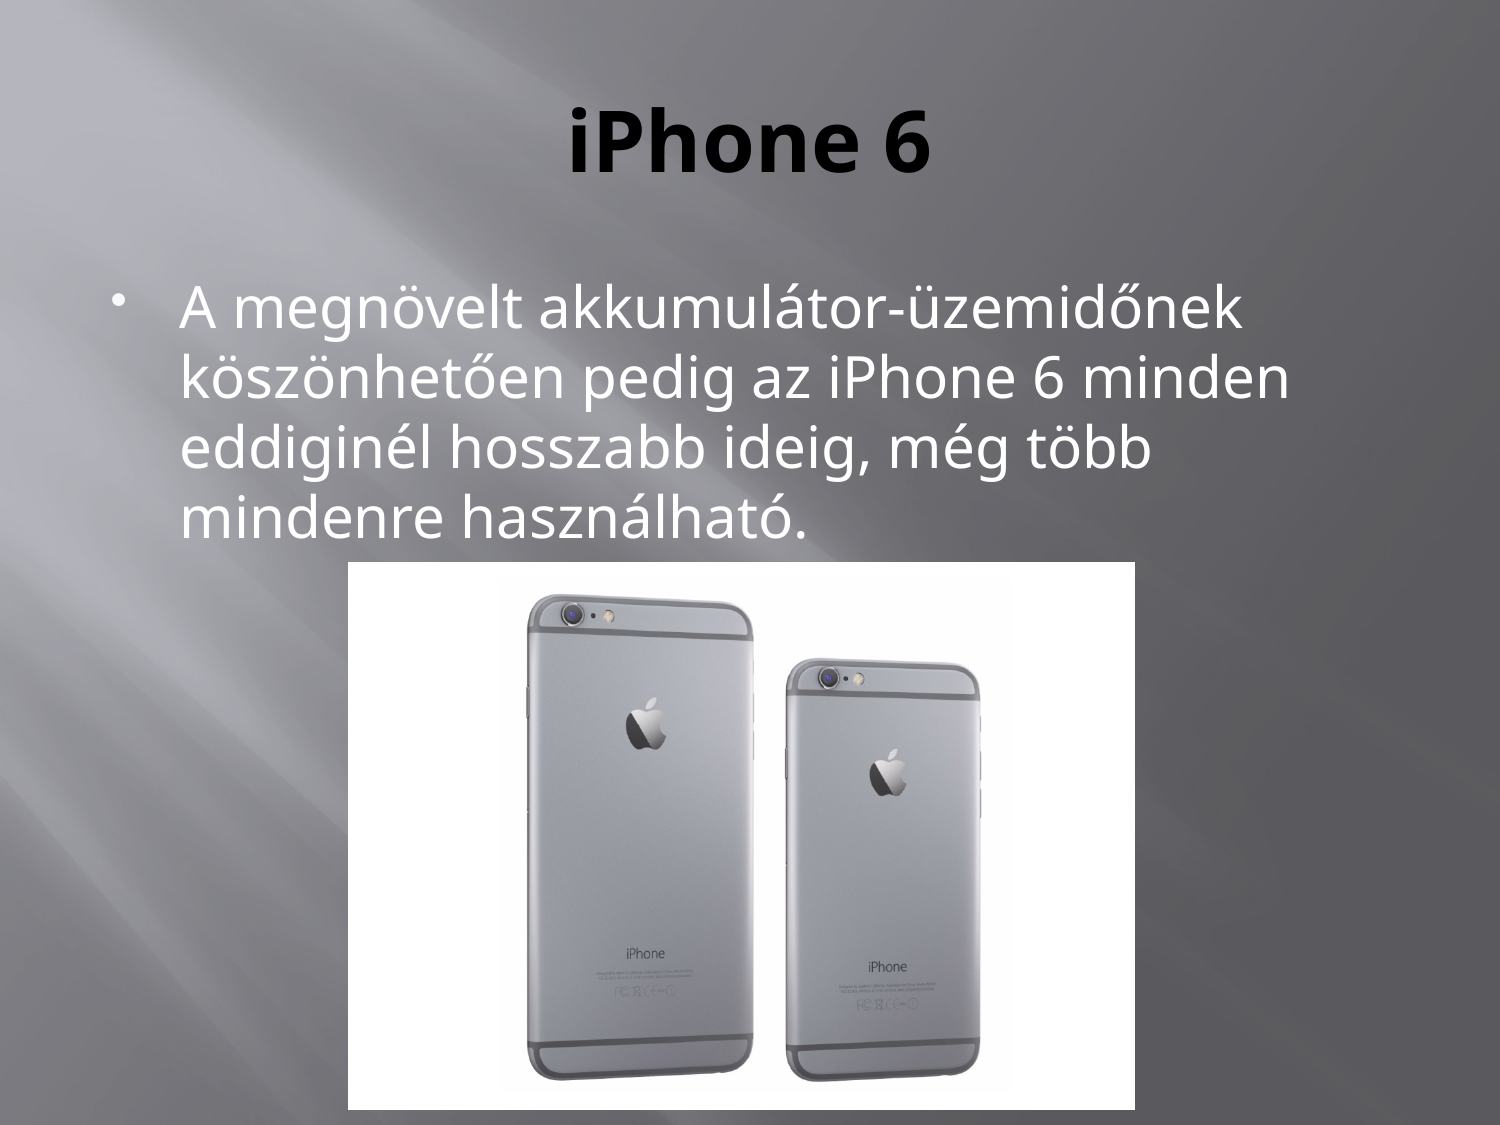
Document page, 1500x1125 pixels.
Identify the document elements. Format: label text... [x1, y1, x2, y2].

list A megnövelt akkumulátor-üzemidőnek köszönhetően pedig az iPhone 6 minden eddiginél hosszabb ideig, még több mindenre használható. [75, 262, 1425, 1035]
title iPhone 6 [75, 45, 1425, 233]
picture [348, 562, 1135, 1110]
